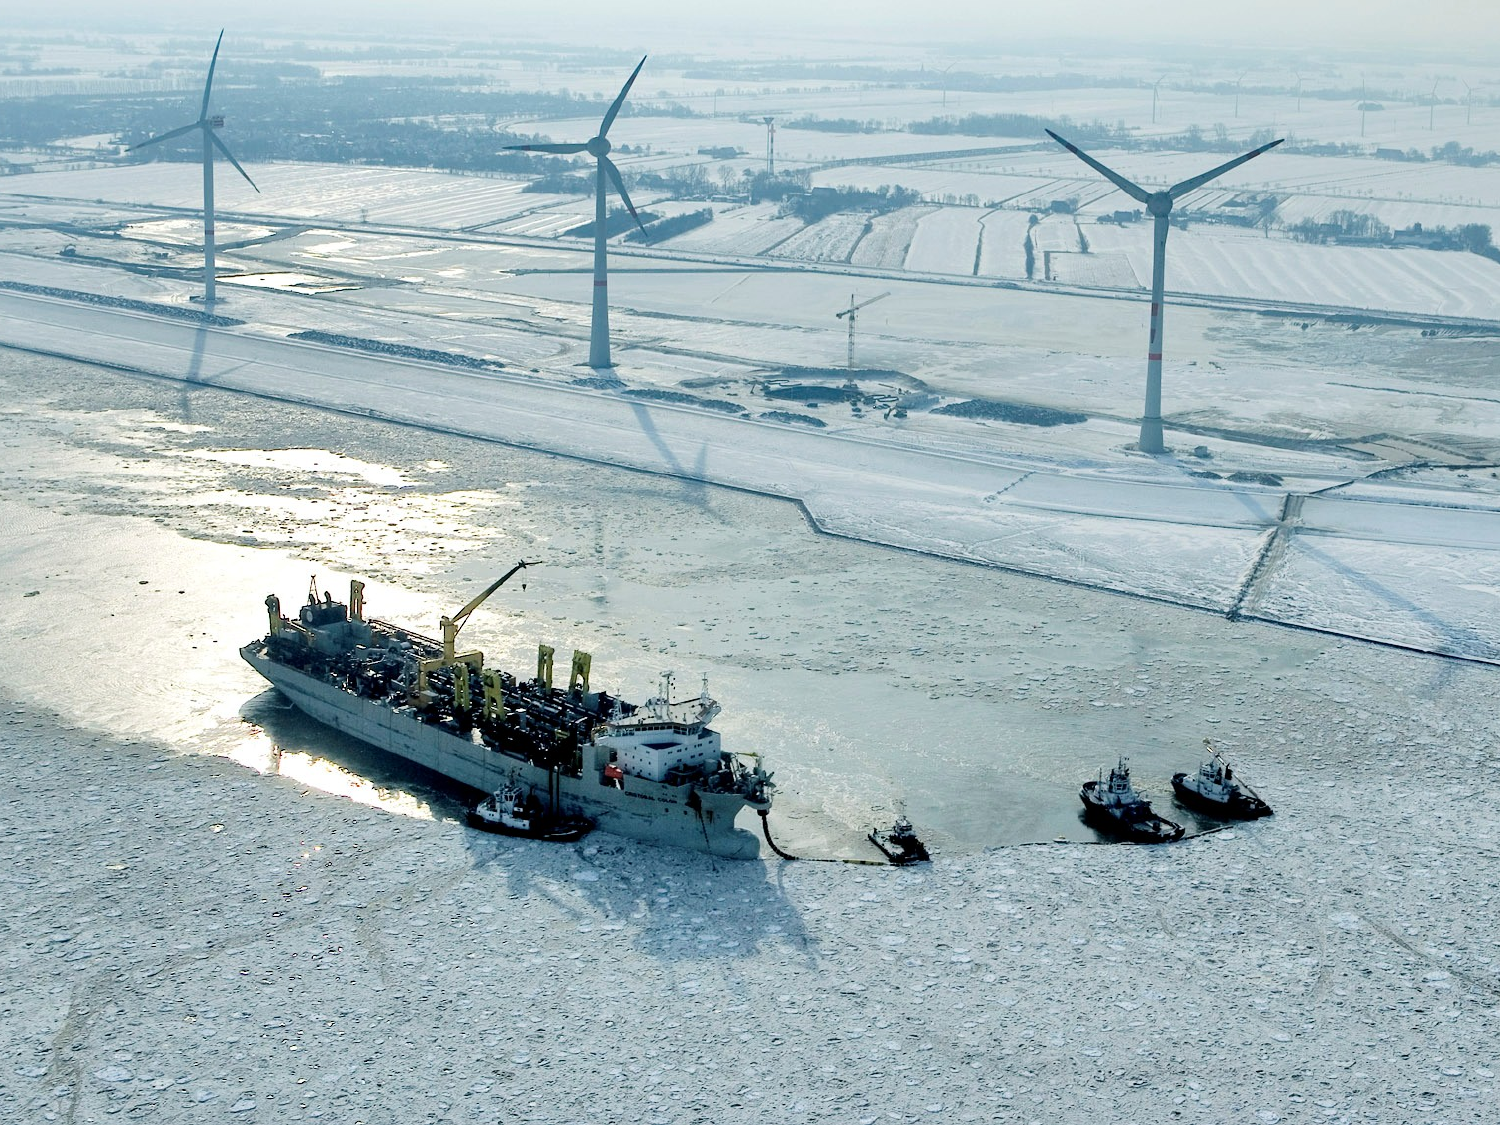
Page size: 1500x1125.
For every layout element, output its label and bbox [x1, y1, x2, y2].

list [0, 0, 1500, 1125]
